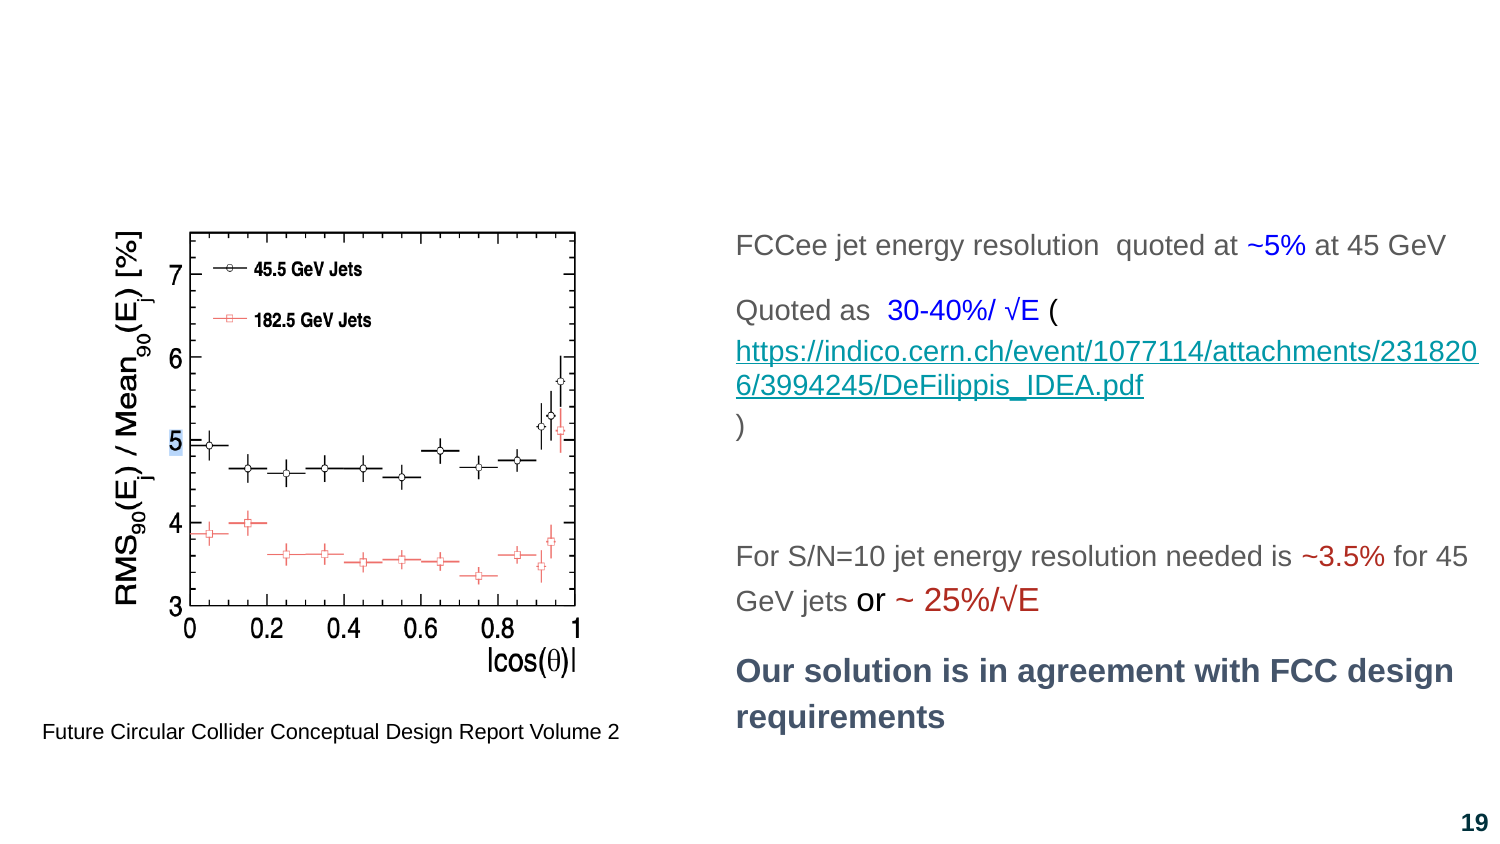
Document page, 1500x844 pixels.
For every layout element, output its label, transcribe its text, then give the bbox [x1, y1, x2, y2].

text_box FCCee jet energy resolution quoted at ~5% at 45 GeV Quoted as 30-40%/ √E (https://indico.cern.ch/event/1077114/attachments/2318206/3994245/DeFilippis_IDEA.pdf) For S/N=10 jet energy resolution needed is ~3.5% for 45 GeV jets or ~ 25%/√E Our solution is in agreement with FCC design requirements [720, 205, 1500, 767]
slide_number ‹#› [1059, 798, 1500, 844]
picture [77, 205, 603, 689]
text_box Future Circular Collider Conceptual Design Report Volume 2 [27, 702, 720, 756]
